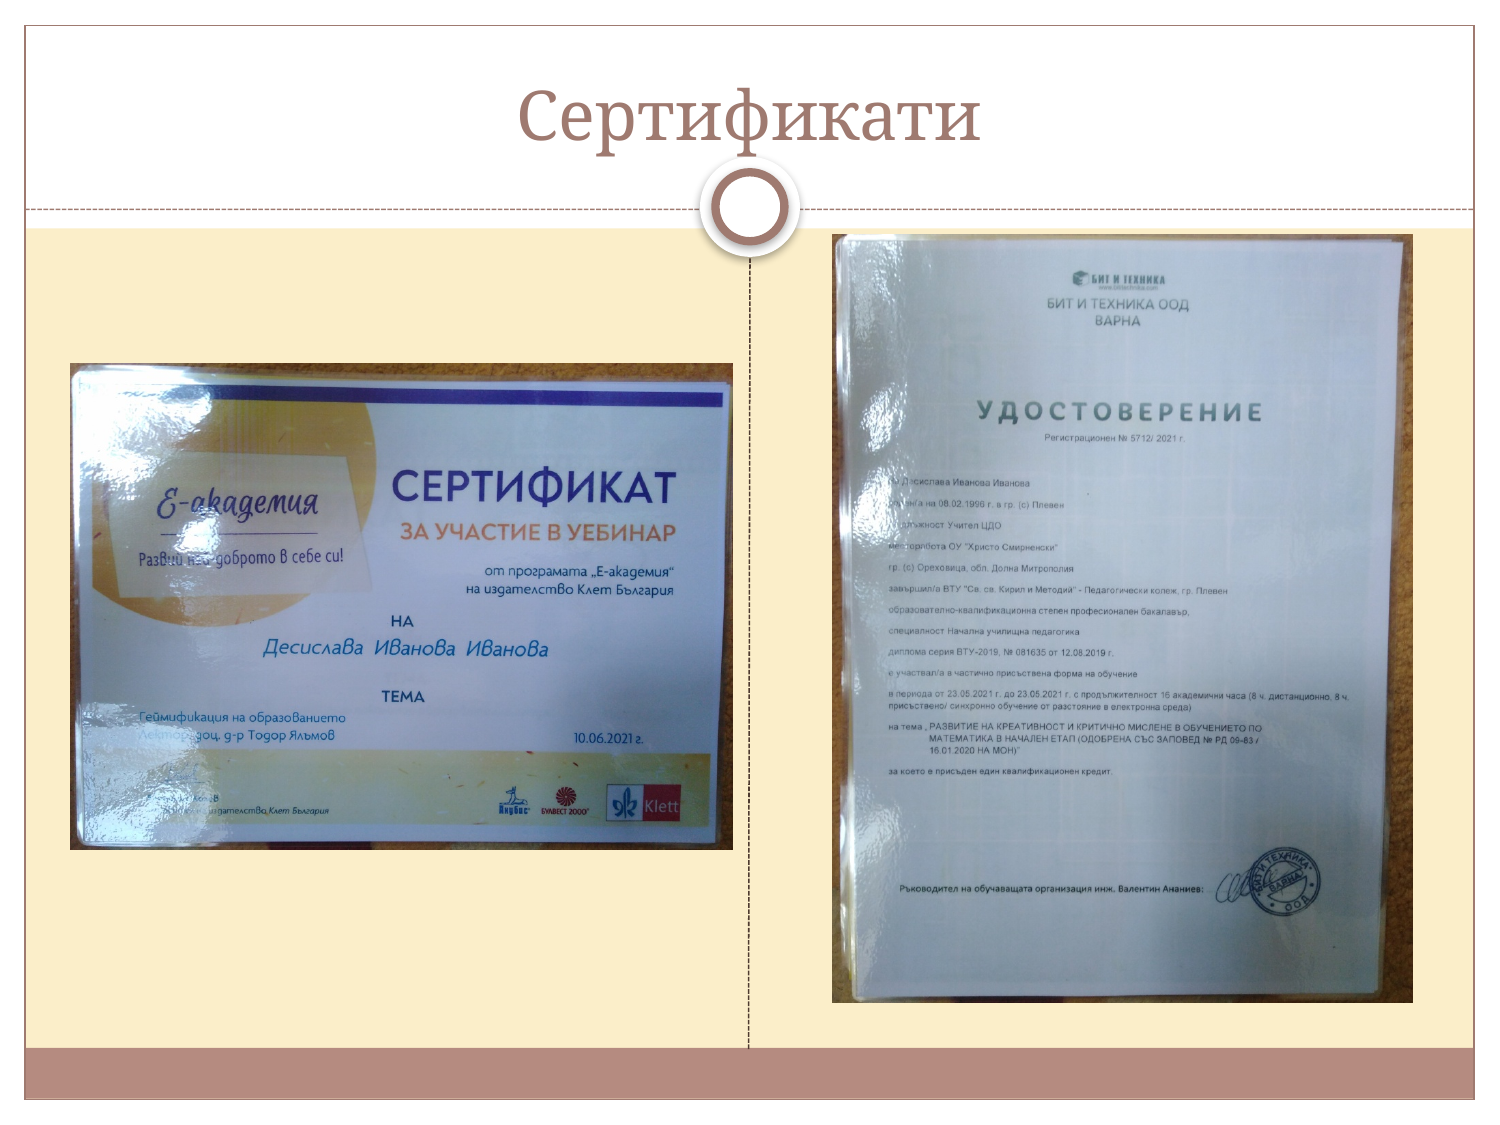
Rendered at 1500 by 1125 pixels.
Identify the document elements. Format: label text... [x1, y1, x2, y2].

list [831, 234, 1413, 1003]
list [70, 363, 733, 850]
title Сертификати [49, 37, 1450, 162]
